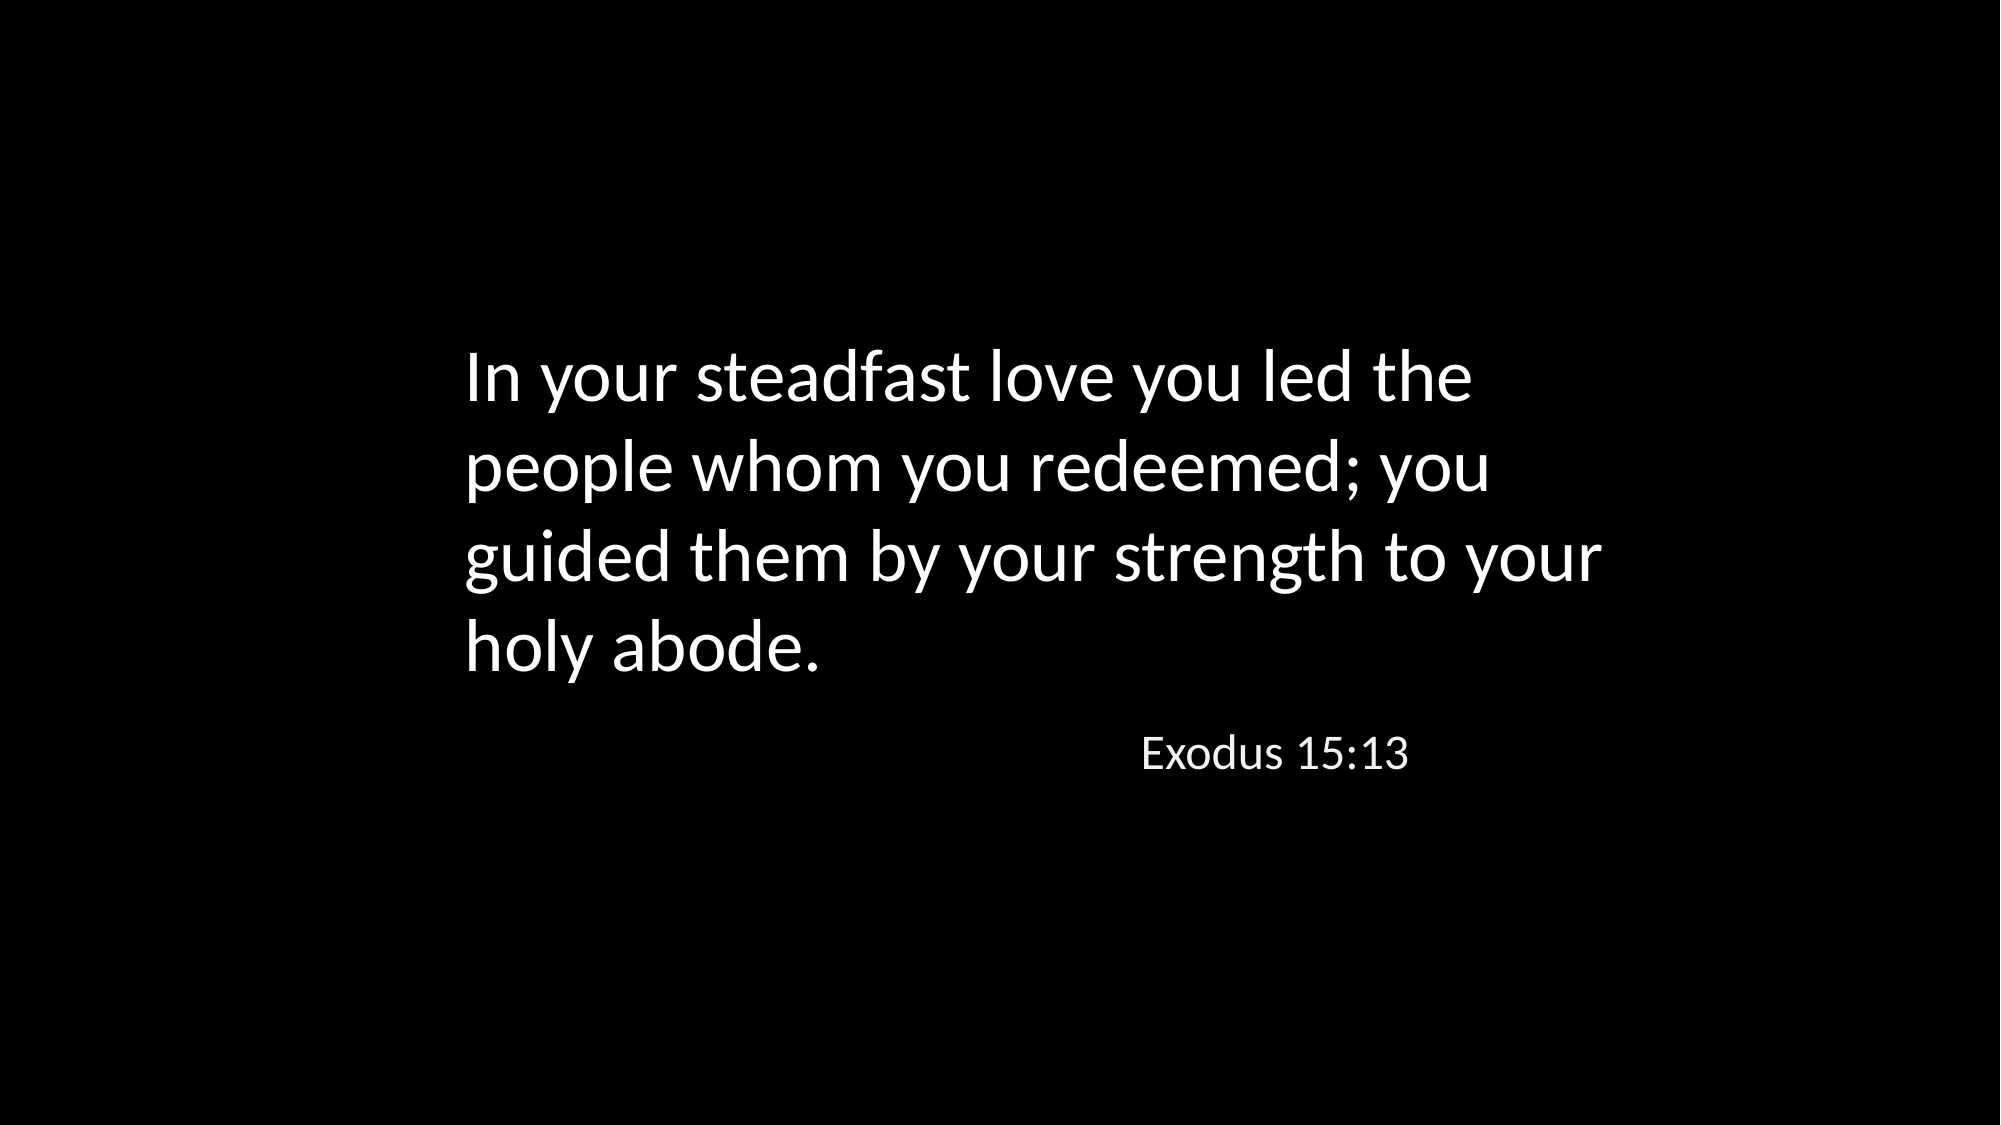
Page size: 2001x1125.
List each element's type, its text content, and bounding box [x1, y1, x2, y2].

text_box Exodus 15:13 [999, 712, 1550, 788]
text_box In your steadfast love you led the people whom you redeemed; you guided them by your strength to your holy abode. [450, 318, 1675, 694]
